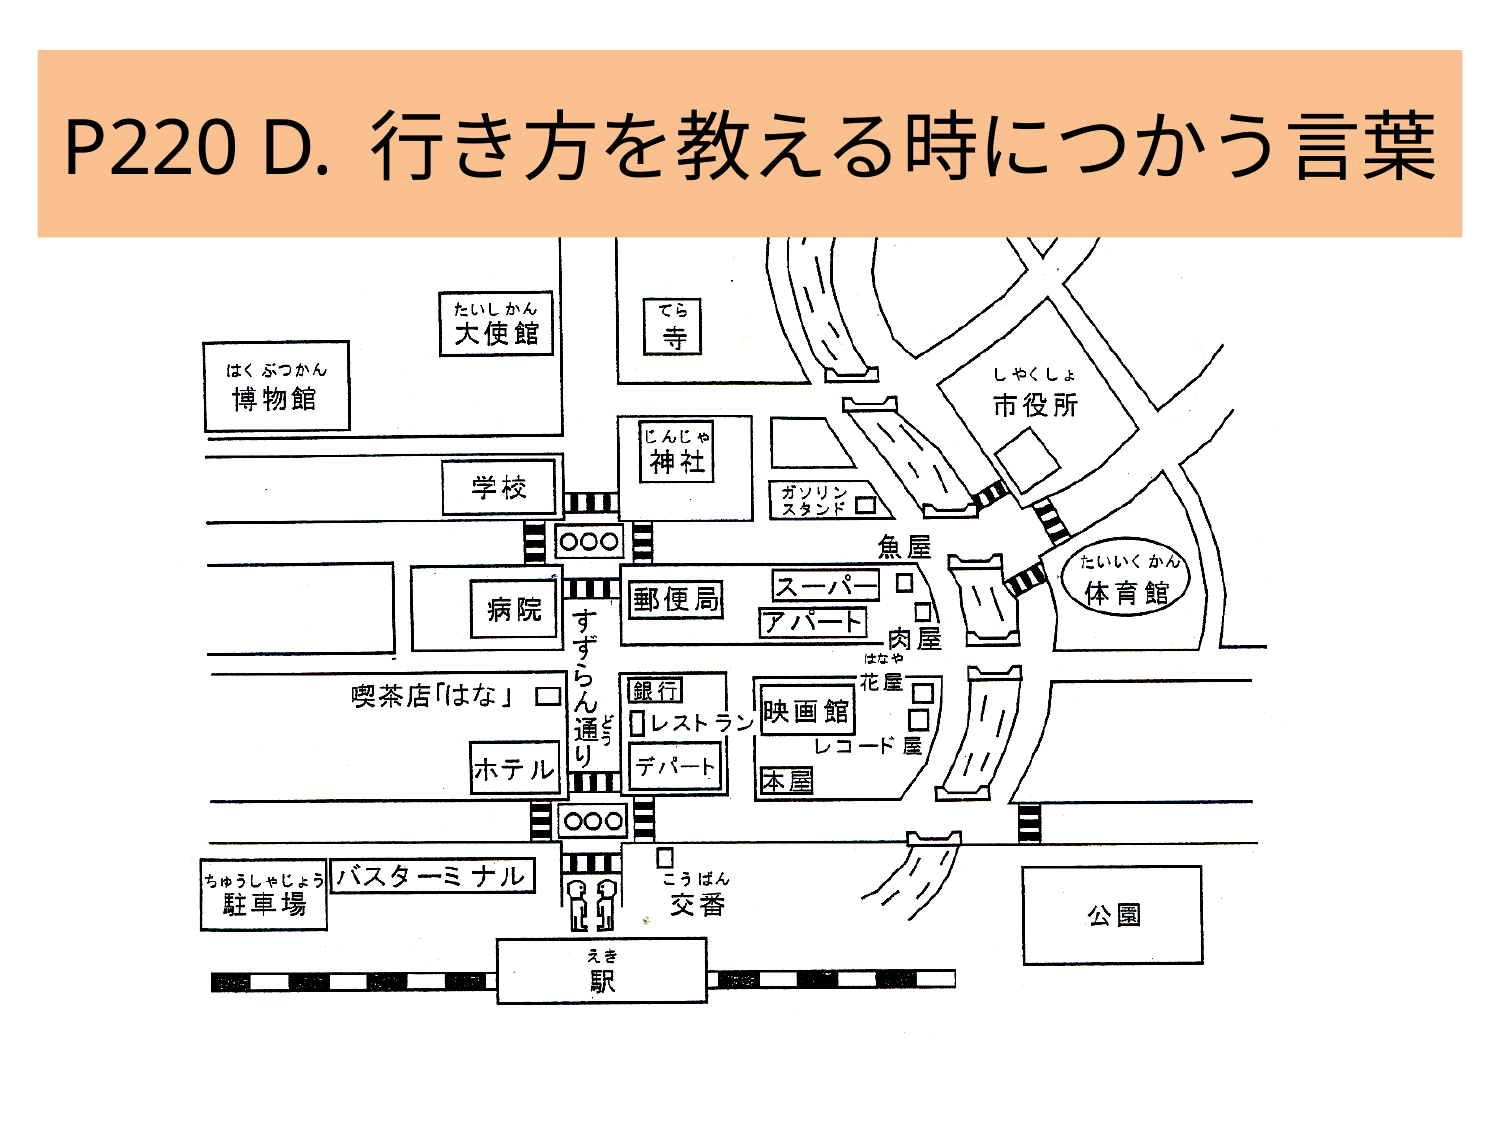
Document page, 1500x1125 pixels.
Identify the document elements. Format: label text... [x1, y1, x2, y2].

picture [174, 184, 1288, 1037]
title P220 D. 行き方を教える時につかう言葉 [37, 50, 1463, 238]
